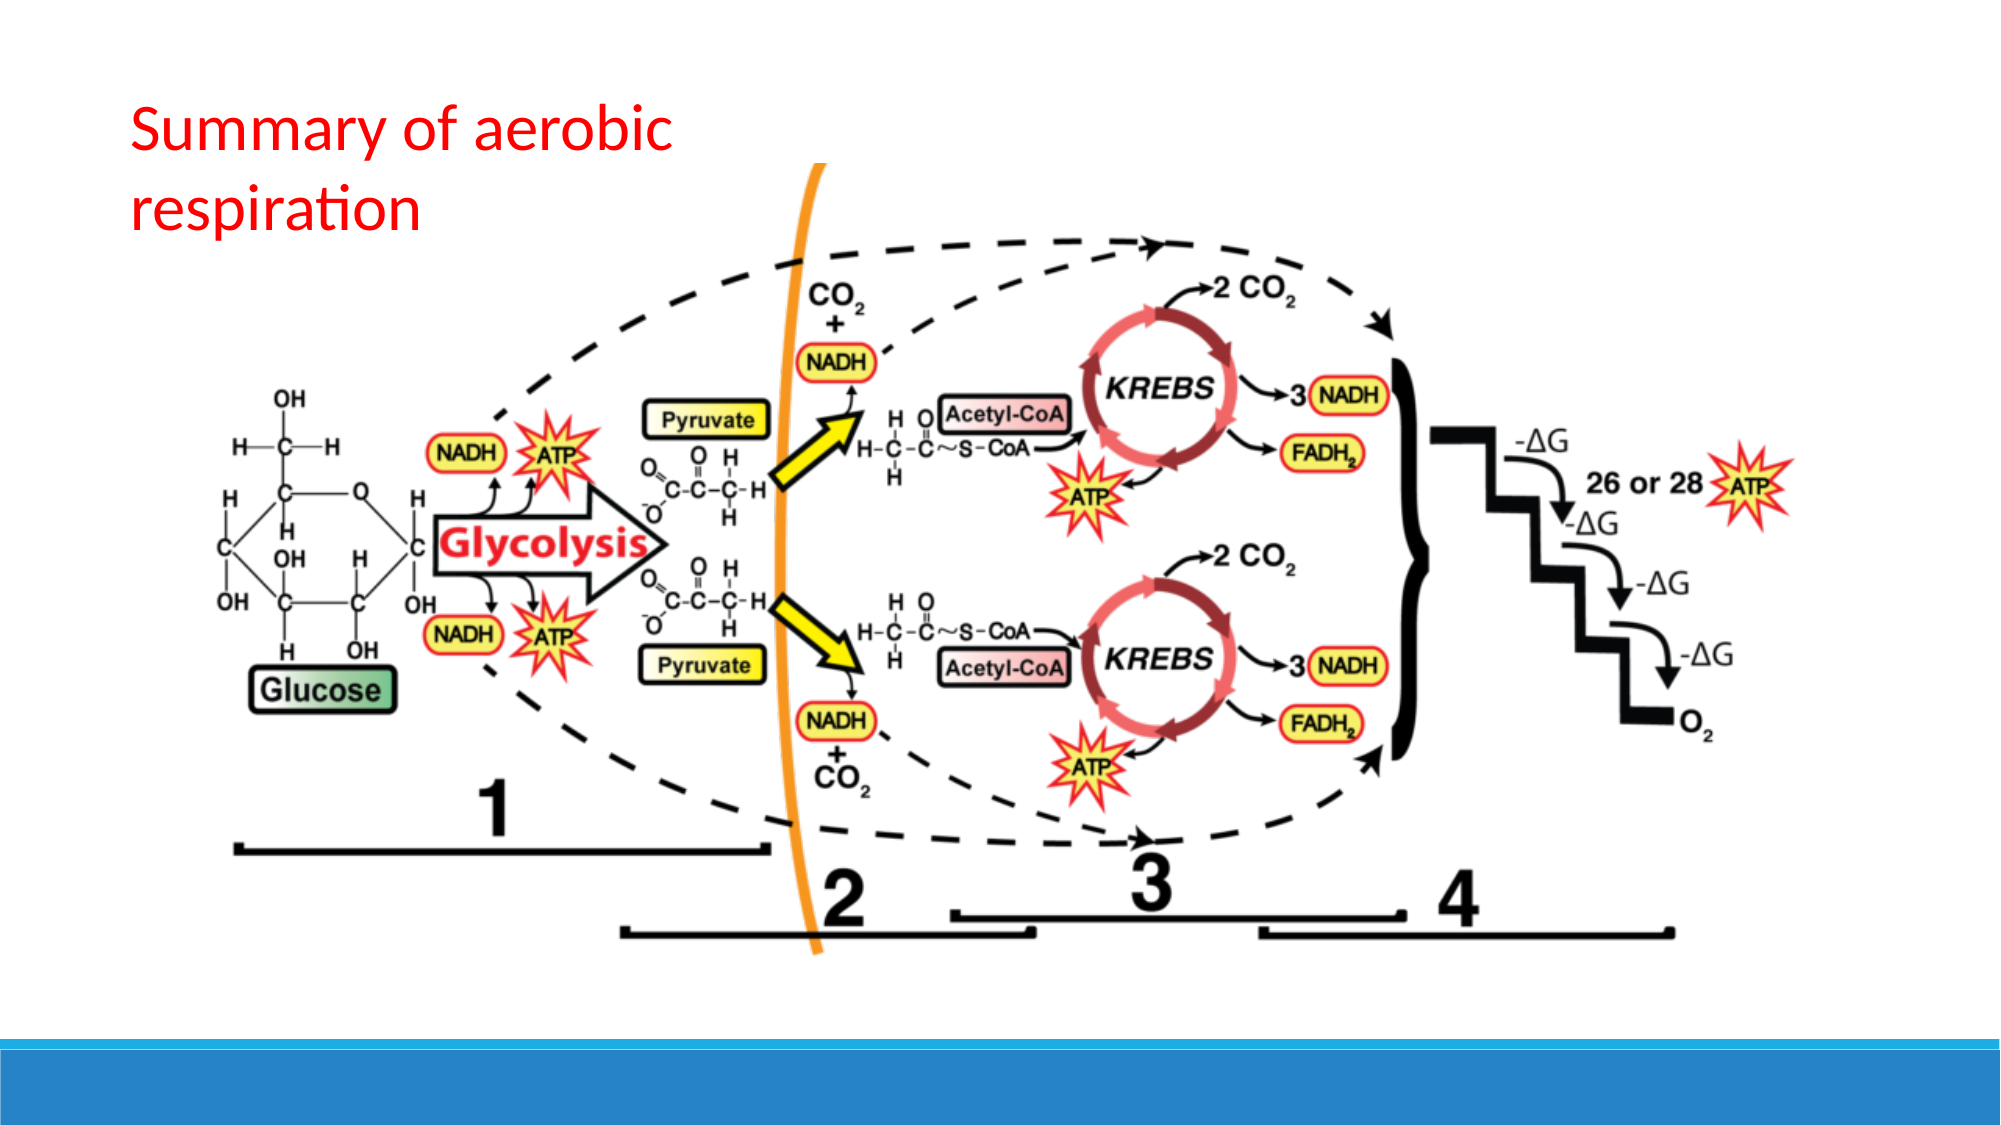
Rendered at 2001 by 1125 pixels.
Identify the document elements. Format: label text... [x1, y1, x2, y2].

picture [199, 163, 1801, 962]
text_box Summary of aerobic respiration [115, 76, 697, 251]
